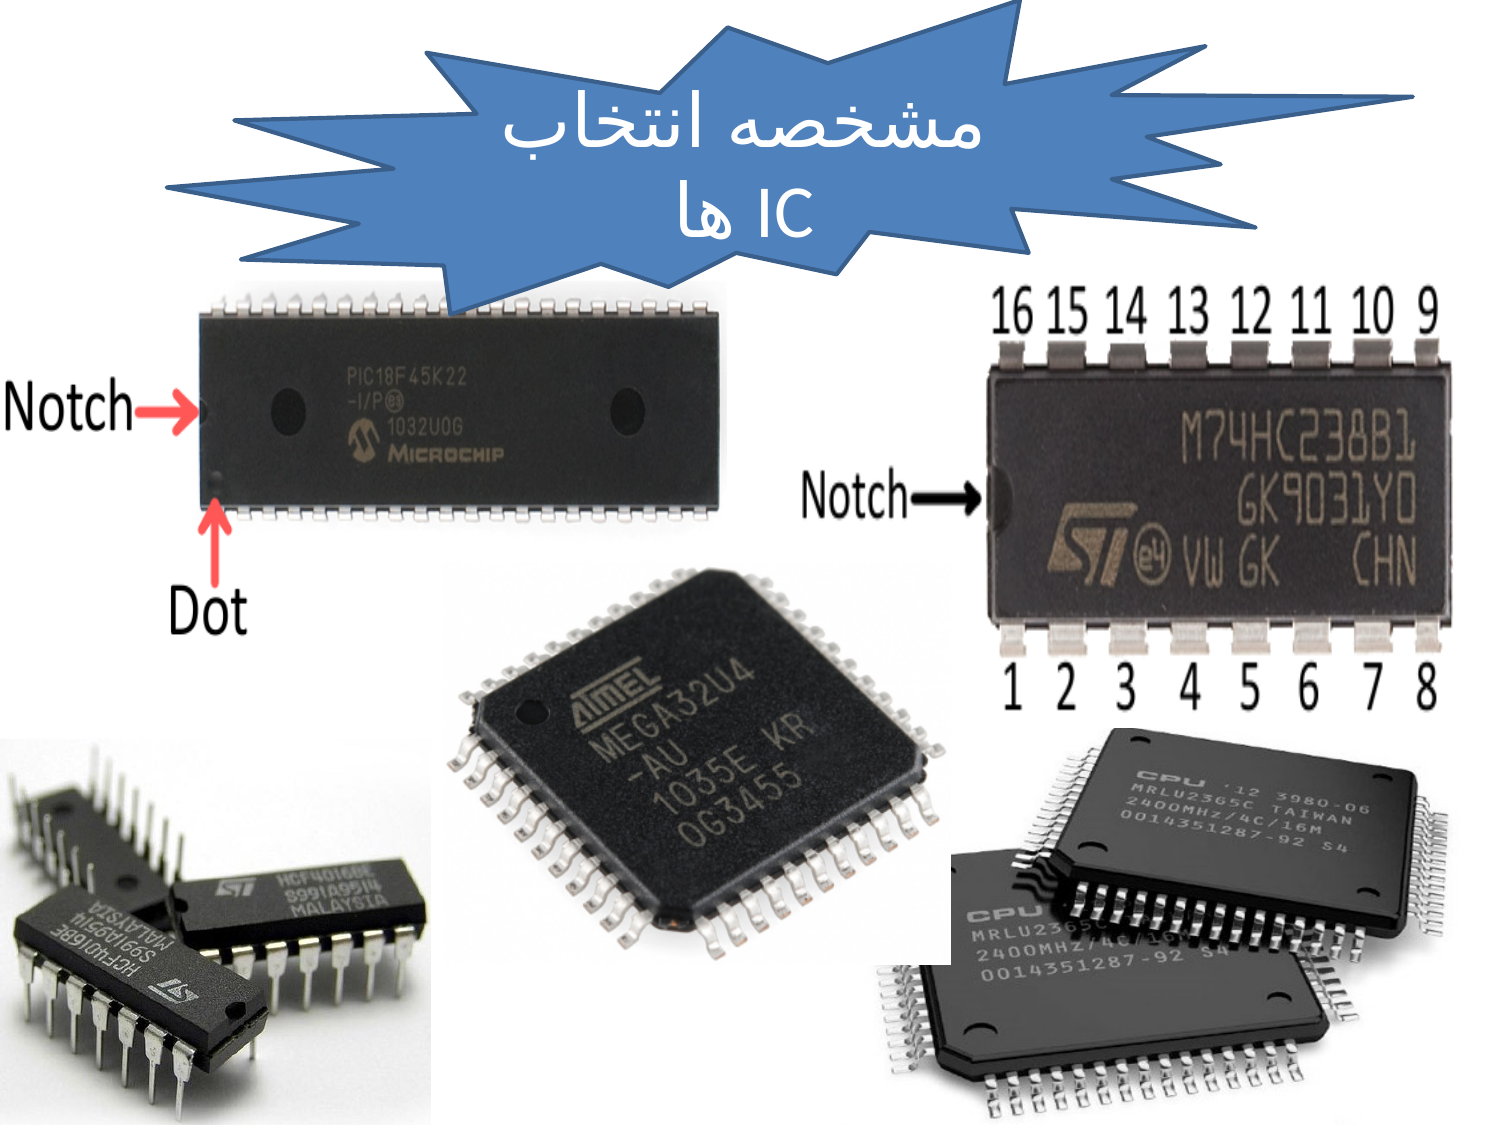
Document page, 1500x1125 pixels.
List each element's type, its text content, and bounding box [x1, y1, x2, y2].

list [0, 737, 432, 1125]
text_box مشخصه انتخاب IC ها [164, 0, 1415, 277]
picture [0, 266, 1495, 1125]
